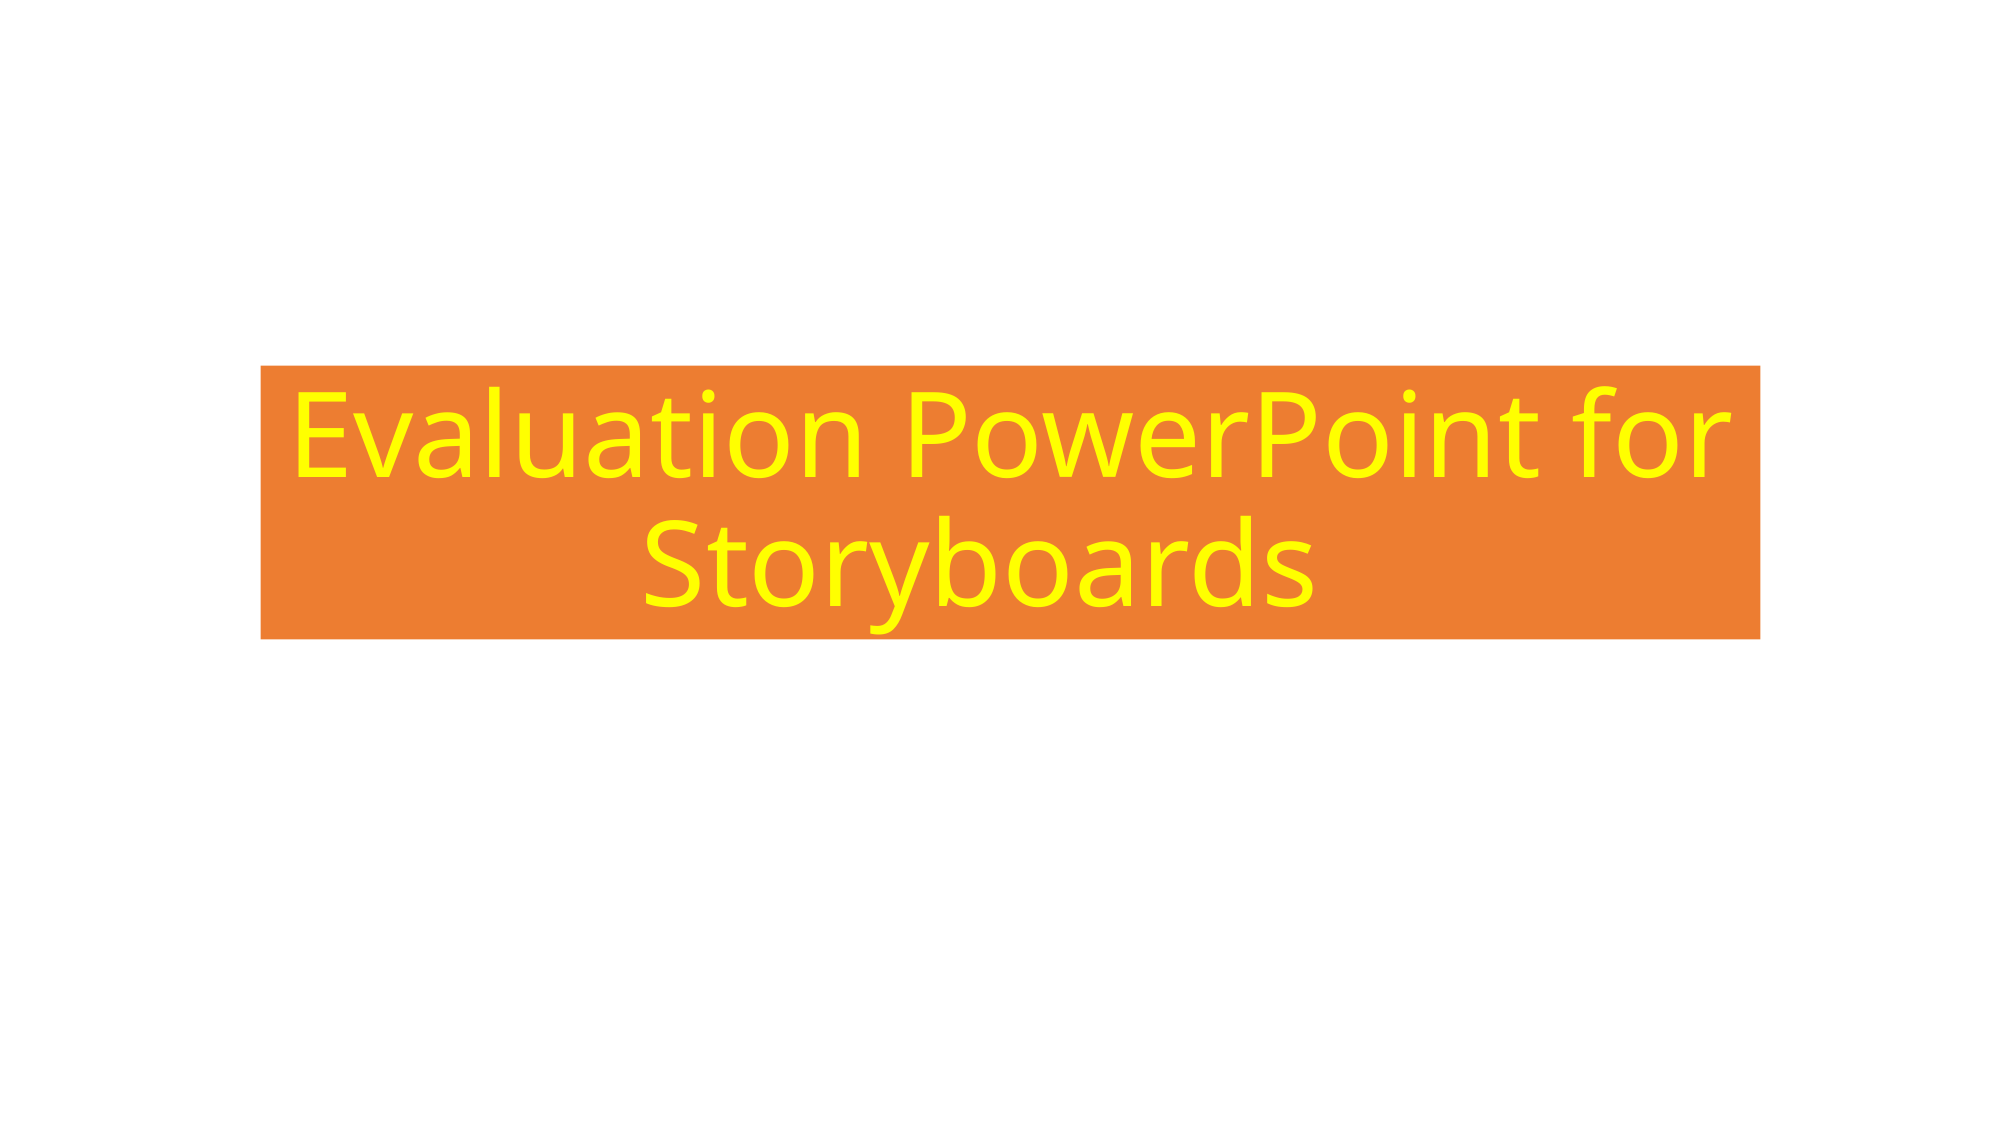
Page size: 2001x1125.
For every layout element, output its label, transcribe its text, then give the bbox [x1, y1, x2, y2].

title Evaluation PowerPoint for Storyboards [260, 365, 1761, 640]
